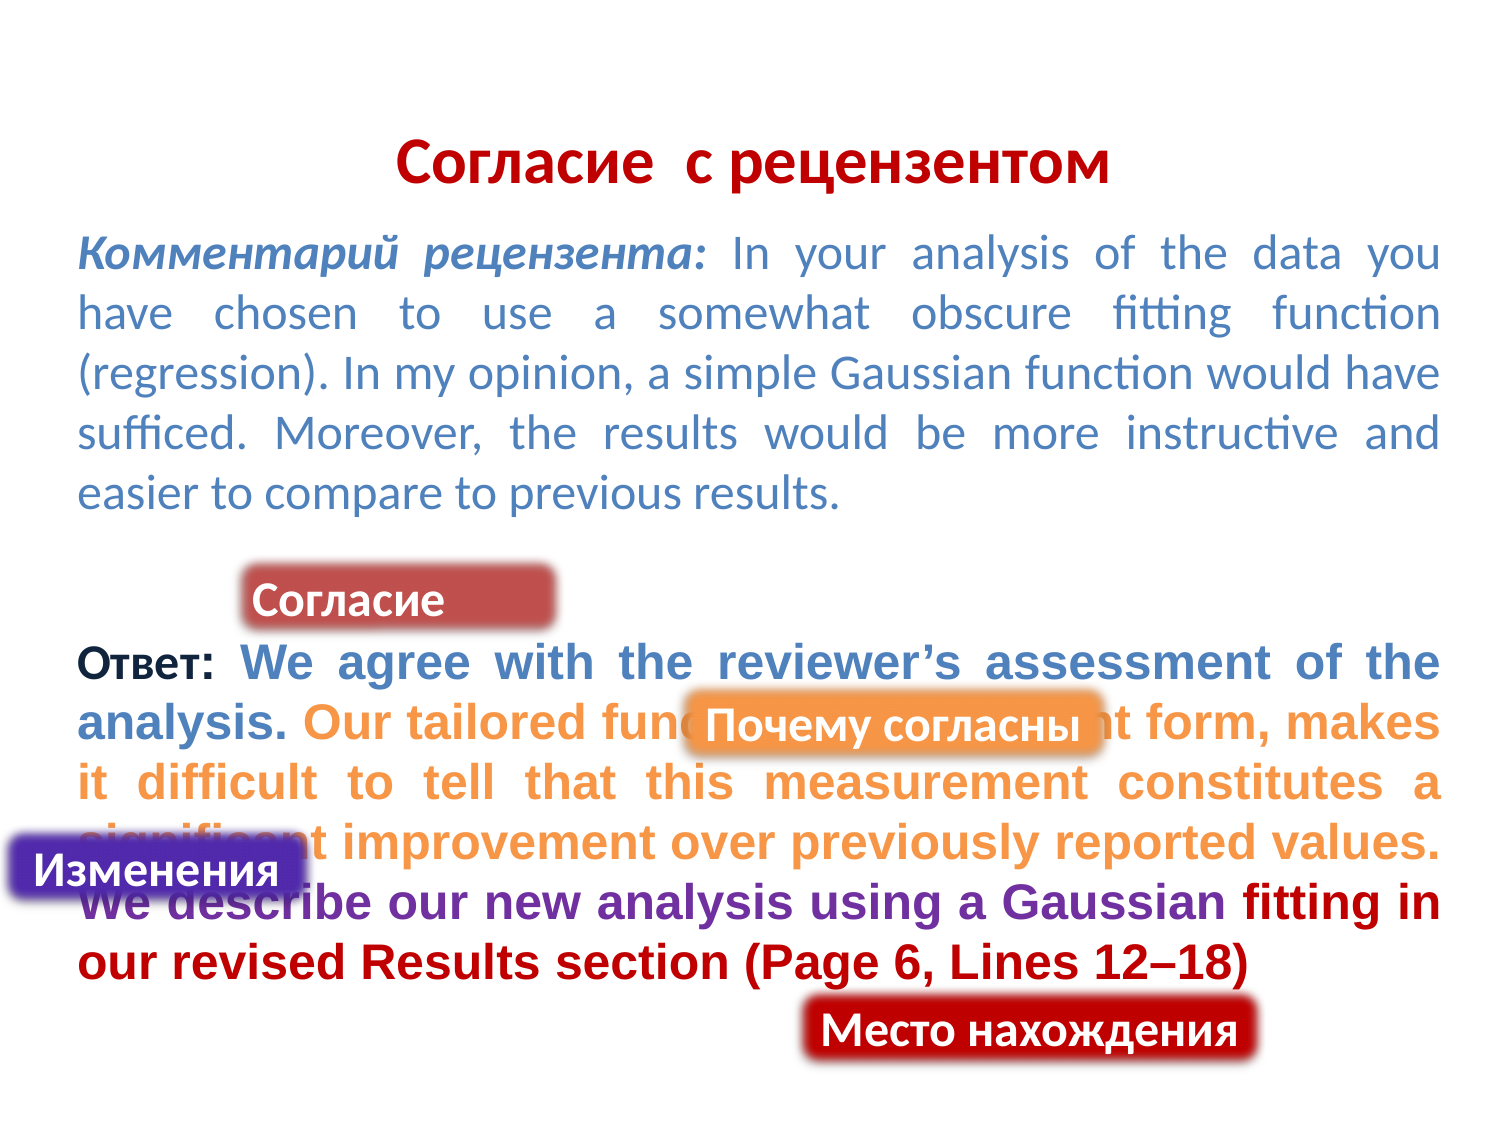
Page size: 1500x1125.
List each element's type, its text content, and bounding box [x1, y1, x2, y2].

text_box Комментарий рецензента: In your analysis of the data you have chosen to use a somewhat obscure fitting function (regression). In my opinion, a simple Gaussian function would have sufficed. Moreover, the results would be more instructive and easier to compare to previous results. Ответ: We agree with the reviewer’s assessment of the analysis. Our tailored function, in its current form, makes it difficult to tell that this measurement constitutes a significant improvement over previously reported values. We describe our new analysis using a Gaussian fitting in our revised Results section (Page 6, Lines 12–18) [62, 211, 1457, 908]
text_box Согласие [248, 569, 549, 623]
text_box Почему согласны [692, 696, 1096, 747]
text_box Изменения [16, 840, 300, 892]
title Согласие с рецензентом [85, 131, 1424, 182]
text_box Место нахождения [810, 1001, 1251, 1053]
